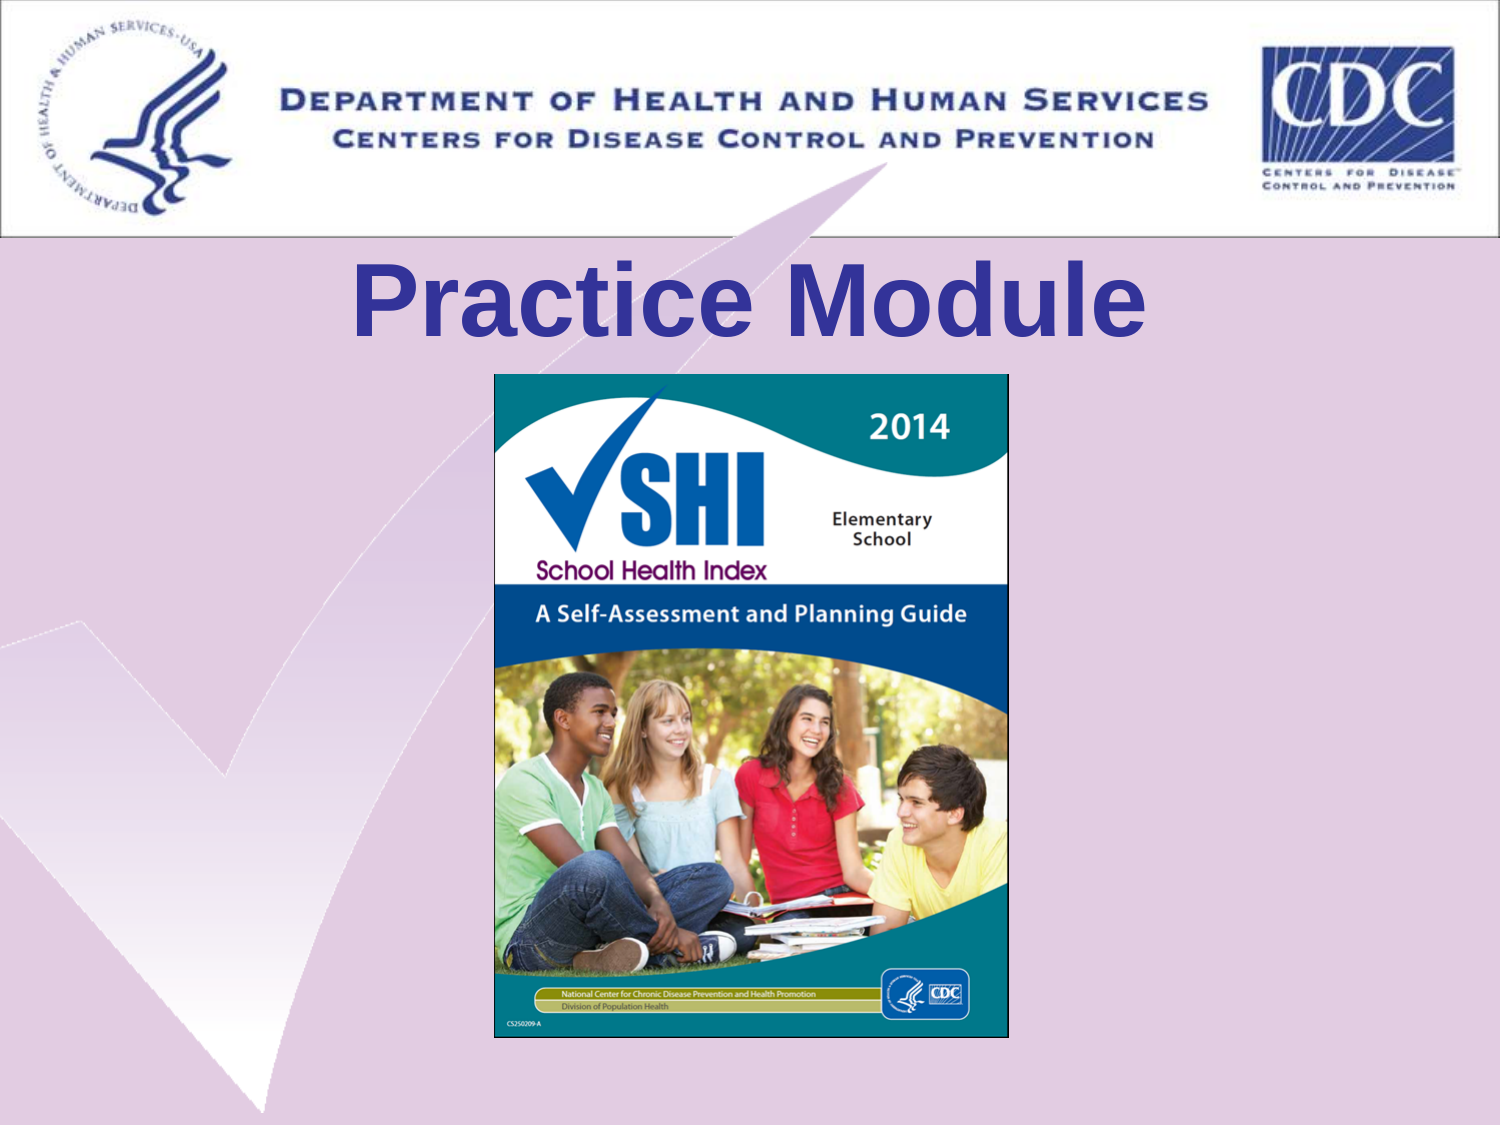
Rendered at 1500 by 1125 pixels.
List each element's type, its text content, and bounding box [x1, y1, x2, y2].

picture [0, 0, 1500, 1113]
title Practice Module [112, 224, 1388, 467]
